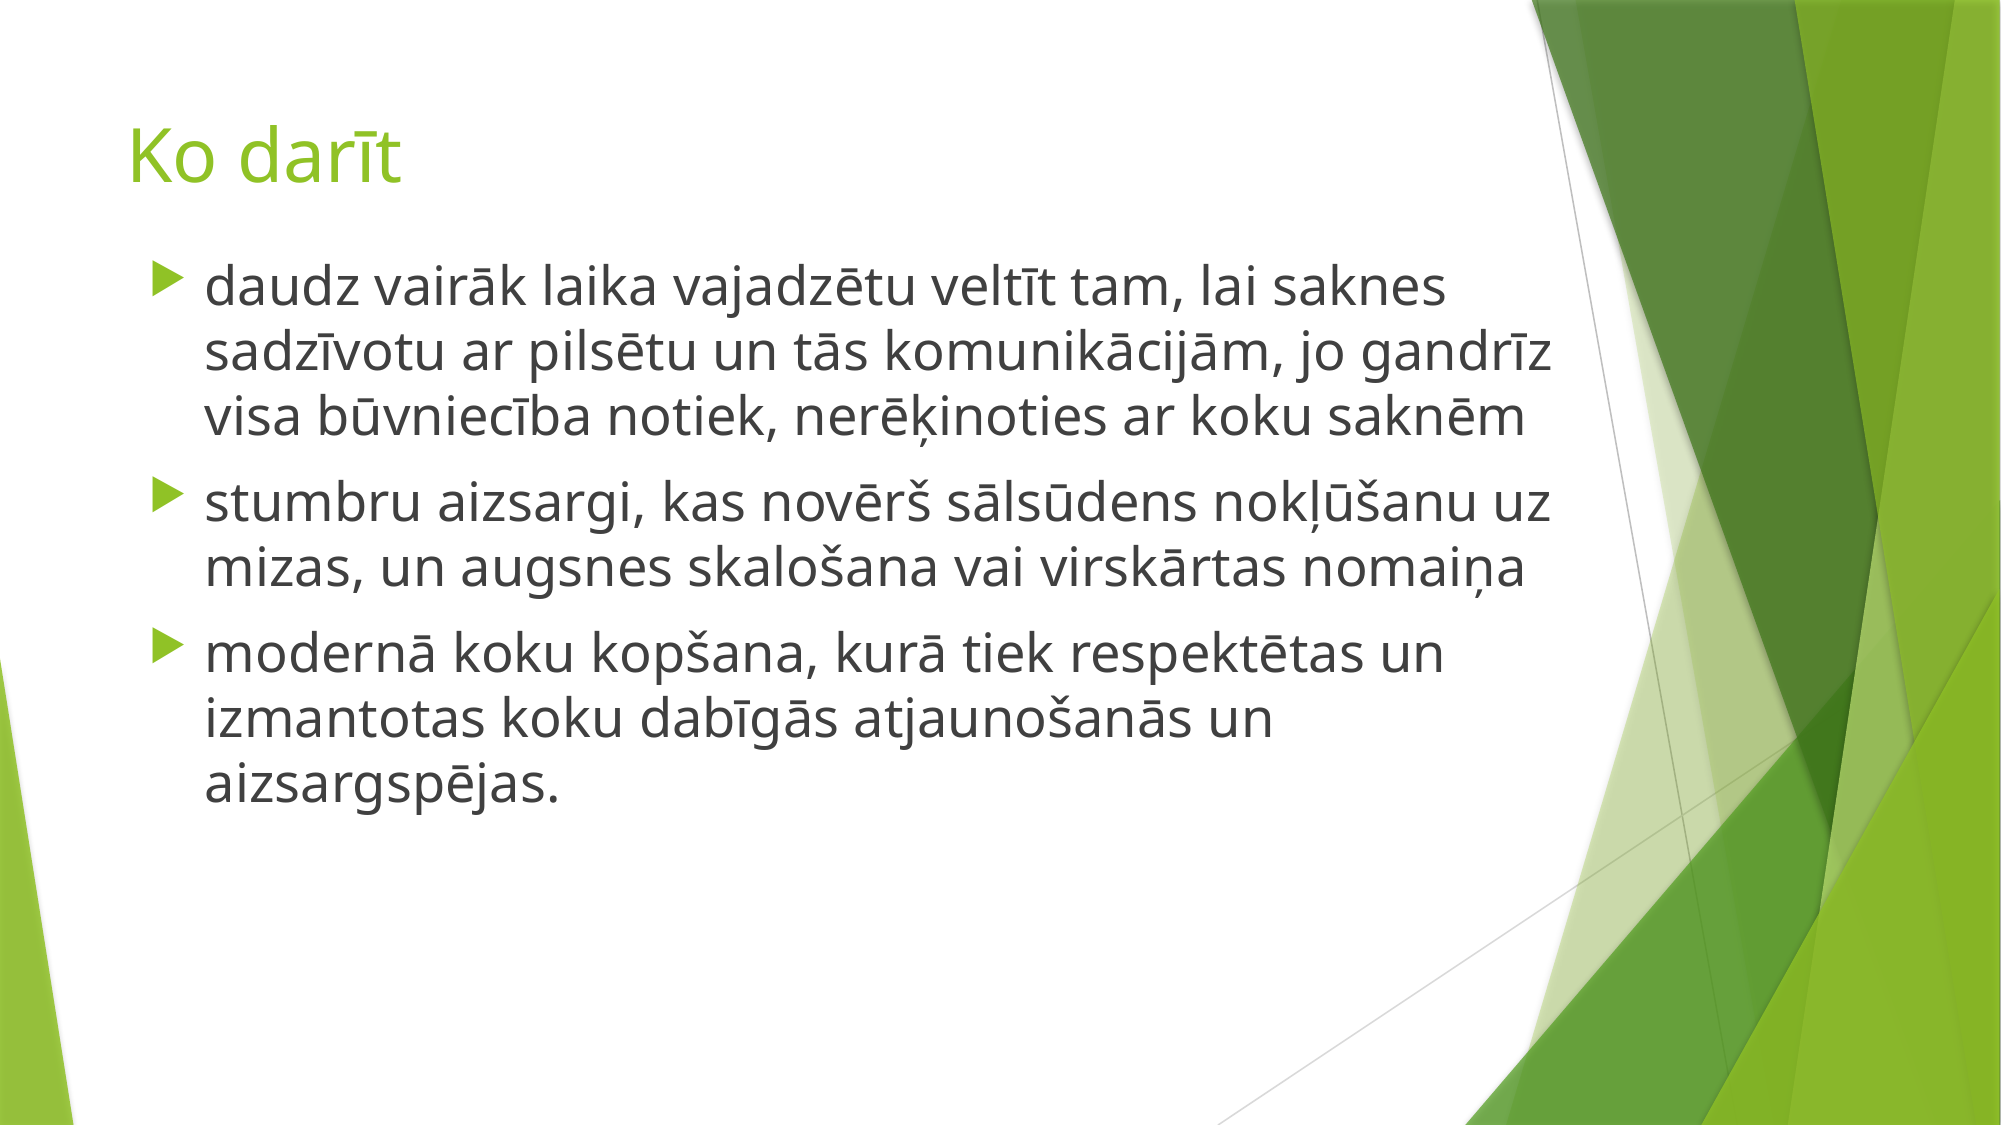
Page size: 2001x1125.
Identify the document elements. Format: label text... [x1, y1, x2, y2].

list daudz vairāk laika vajadzētu veltīt tam, lai saknes sadzīvotu ar pilsētu un tās komunikācijām, jo gandrīz visa būvniecība notiek, nerēķinoties ar koku saknēm stumbru aizsargi, kas novērš sālsūdens nokļūšanu uz mizas, un augsnes skalošana vai virskārtas nomaiņa modernā koku kopšana, kurā tiek respektētas un izmantotas koku dabīgās atjaunošanās un aizsargspējas. [133, 244, 1590, 881]
title Ko darīt [111, 99, 1522, 317]
